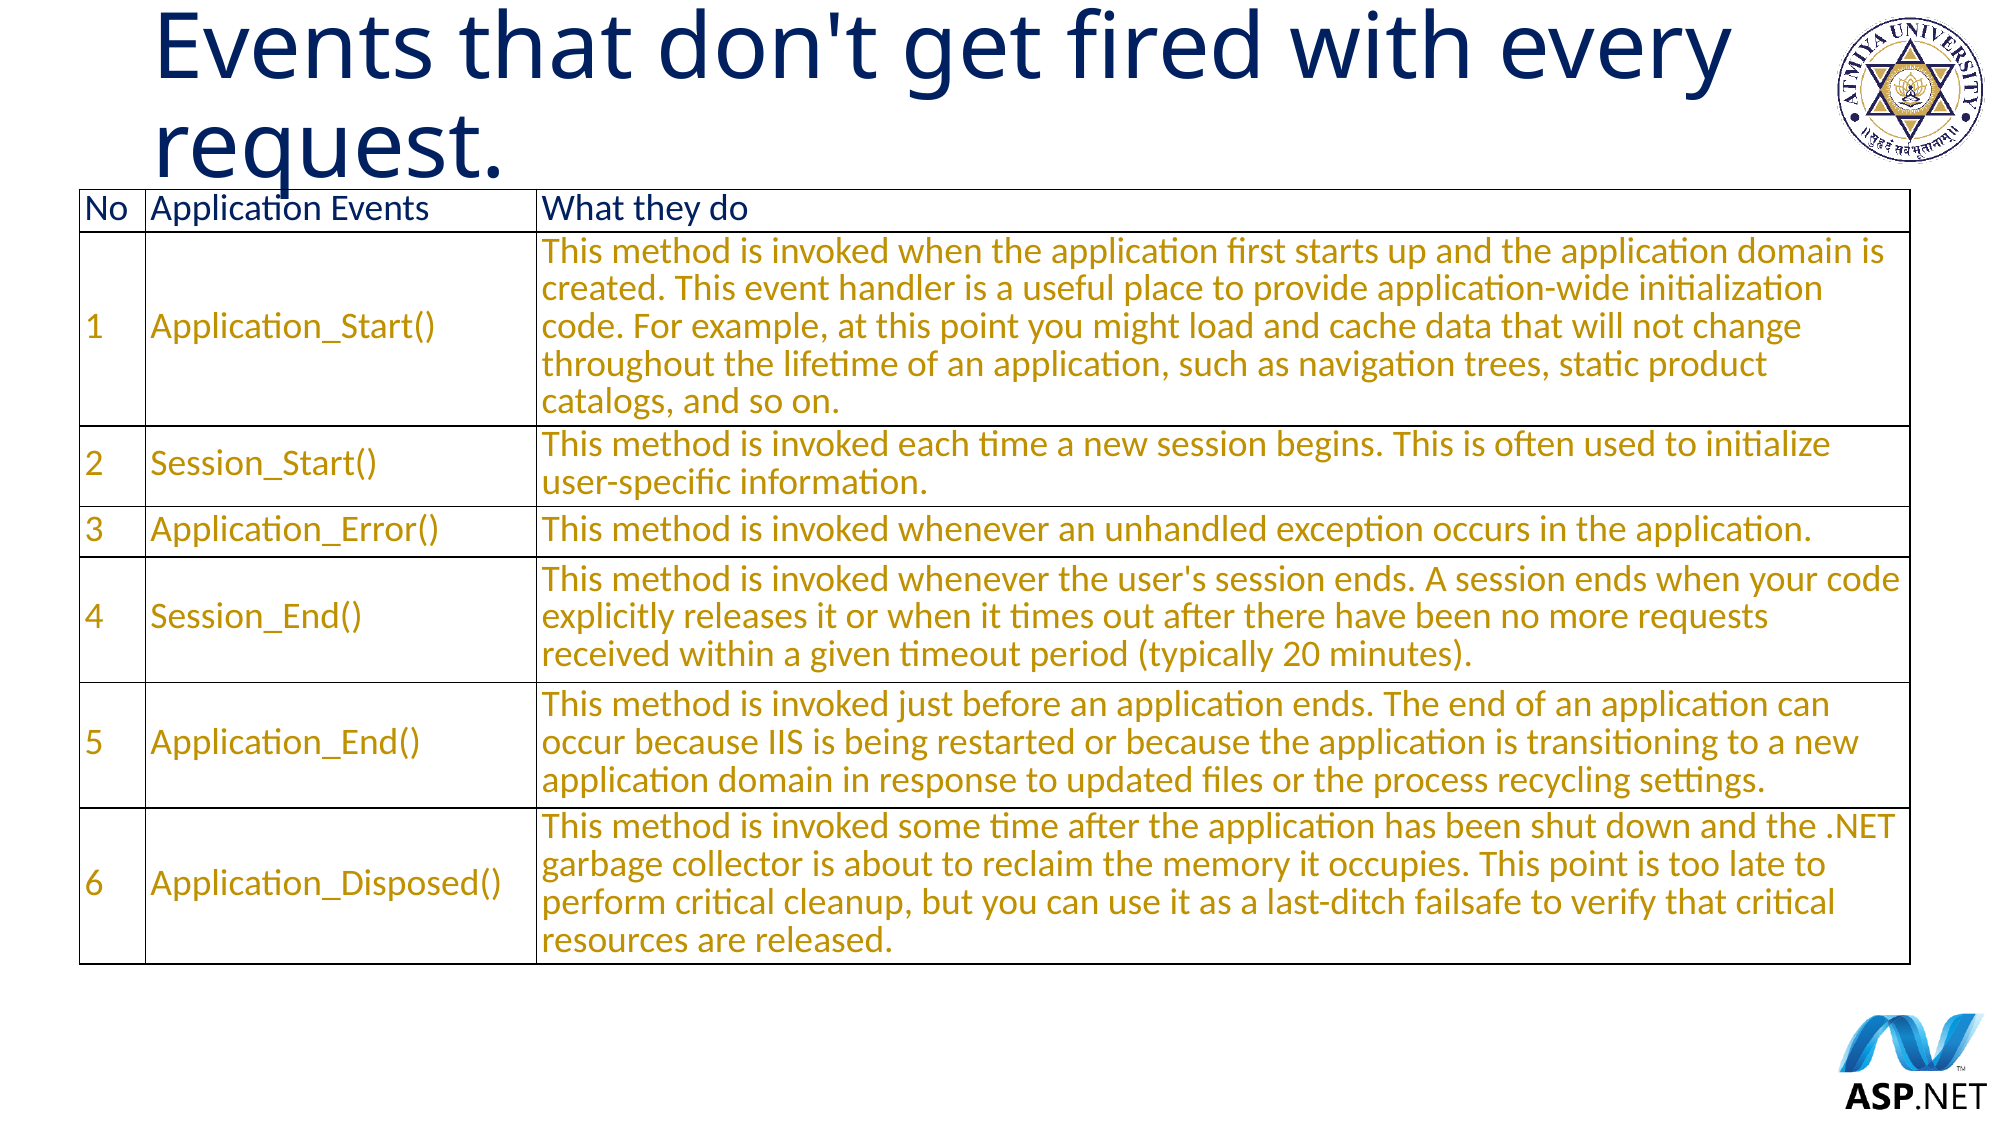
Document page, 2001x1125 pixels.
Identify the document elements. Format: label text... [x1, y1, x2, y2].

table_cell 5 [80, 683, 145, 807]
table_cell This method is invoked some time after the application has been shut down and the .NET garbage collector is about to reclaim the memory it occupies. This point is too late to perform critical cleanup, but you can use it as a last-ditch failsafe to verify that critical resources are released. [537, 809, 1909, 963]
table_cell 4 [80, 558, 145, 682]
table_cell This method is invoked when the application first starts up and the application domain is created. This event handler is a useful place to provide application-wide initialization code. For example, at this point you might load and cache data that will not change throughout the lifetime of an application, such as navigation trees, static product catalogs, and so on. [537, 233, 1909, 425]
picture [1835, 15, 1985, 164]
table_cell This method is invoked just before an application ends. The end of an application can occur because IIS is being restarted or because the application is transitioning to a new application domain in response to updated files or the process recycling settings. [537, 683, 1909, 807]
title Events that don't get fired with every request. [137, 0, 1863, 189]
table_cell Application_End() [146, 683, 536, 807]
picture [1802, 979, 2000, 1125]
table_cell Application_Disposed() [146, 809, 536, 963]
table_header What they do [537, 190, 1909, 231]
table_cell 6 [80, 809, 145, 963]
table_cell This method is invoked whenever an unhandled exception occurs in the application. [537, 507, 1909, 556]
table_cell 2 [80, 427, 145, 506]
table_cell This method is invoked whenever the user's session ends. A session ends when your code explicitly releases it or when it times out after there have been no more requests received within a given timeout period (typically 20 minutes). [537, 558, 1909, 682]
table_cell This method is invoked each time a new session begins. This is often used to initialize user-specific information. [537, 427, 1909, 506]
table_cell Application_Error() [146, 507, 536, 556]
table_cell Application_Start() [146, 233, 536, 425]
table_cell 1 [80, 233, 145, 425]
table_header No [80, 190, 145, 231]
table_header Application Events [146, 190, 536, 231]
table_cell Session_End() [146, 558, 536, 682]
table_cell 3 [80, 507, 145, 556]
table_cell Session_Start() [146, 427, 536, 506]
